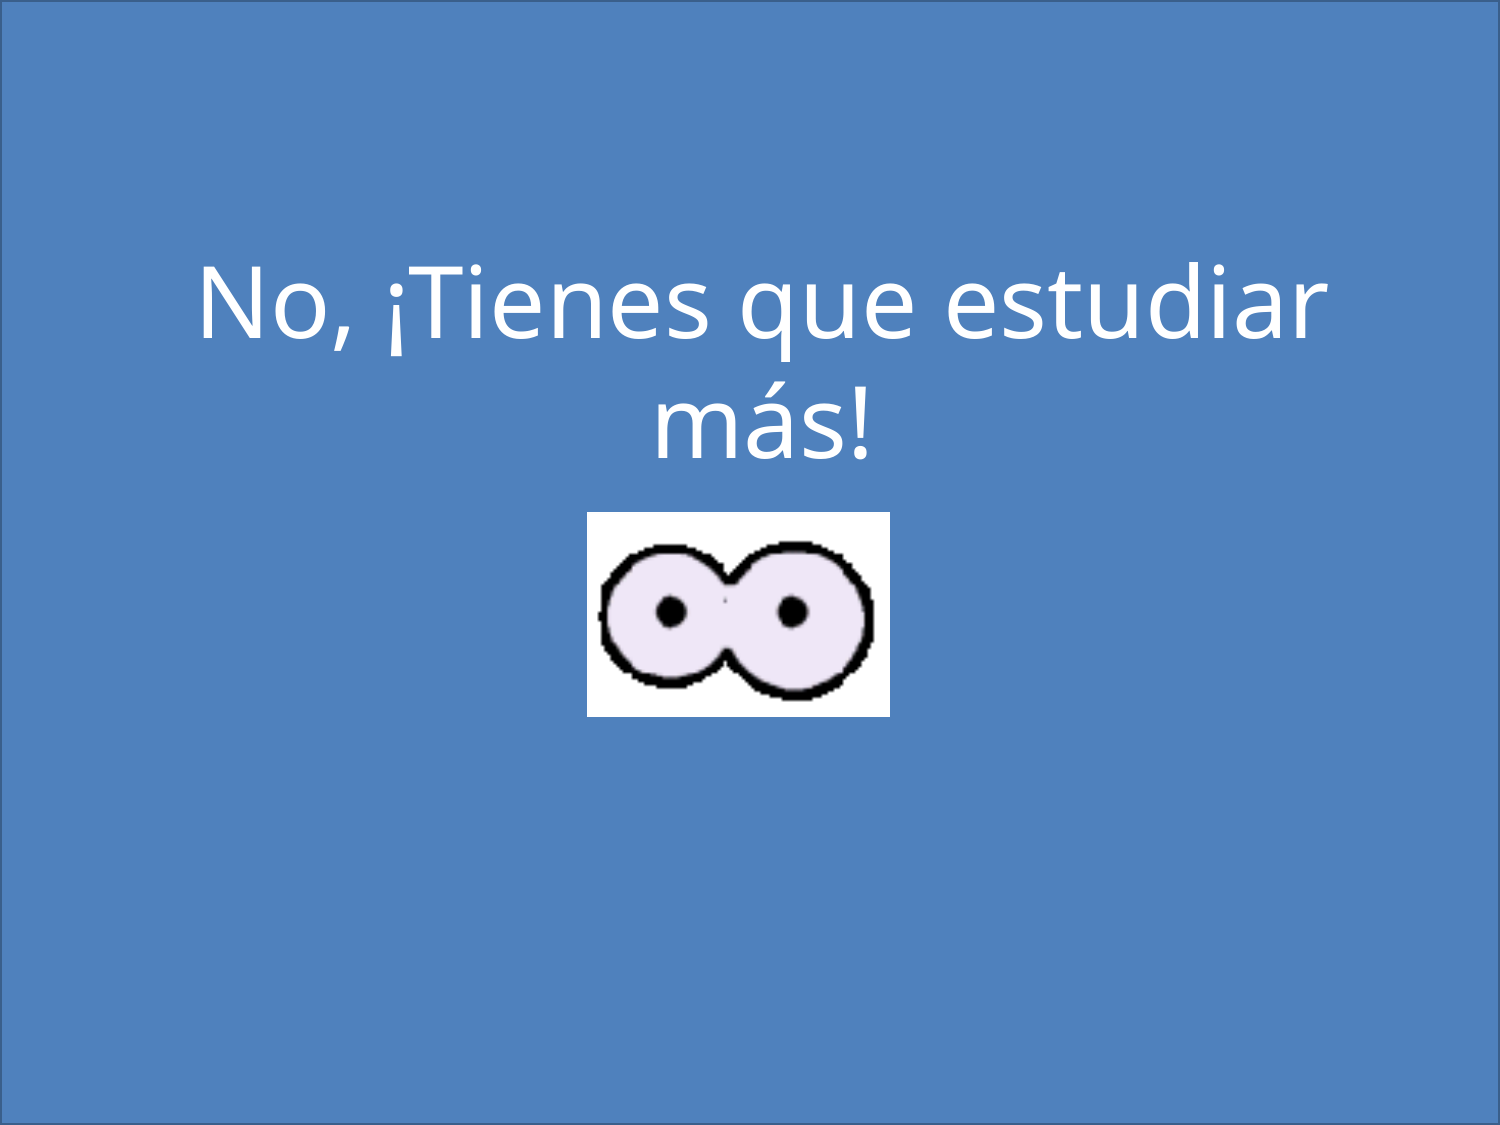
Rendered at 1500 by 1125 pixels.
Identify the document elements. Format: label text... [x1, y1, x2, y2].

text_box [0, 0, 1500, 1125]
title No, ¡Tienes que estudiar más! [125, 237, 1400, 479]
picture [587, 512, 890, 718]
